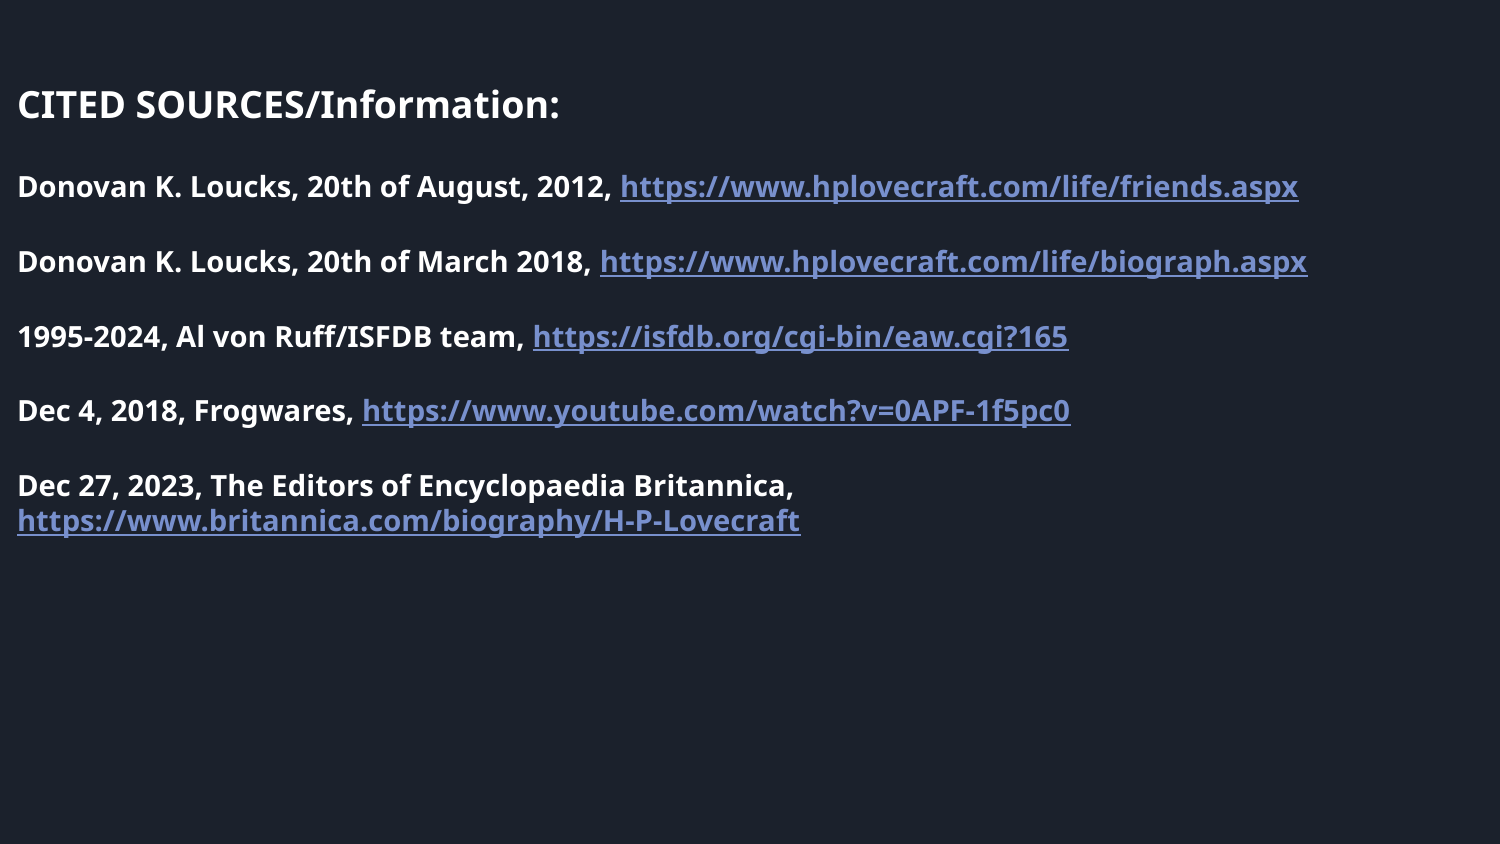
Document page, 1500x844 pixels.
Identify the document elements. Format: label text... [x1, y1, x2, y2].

text_box CITED SOURCES/Information: Donovan K. Loucks, 20th of August, 2012, https://www.hplovecraft.com/life/friends.aspx Donovan K. Loucks, 20th of March 2018, https://www.hplovecraft.com/life/biograph.aspx 1995-2024, Al von Ruff/ISFDB team, https://isfdb.org/cgi-bin/eaw.cgi?165 Dec 4, 2018, Frogwares, https://www.youtube.com/watch?v=0APF-1f5pc0 Dec 27, 2023, The Editors of Encyclopaedia Britannica, https://www.britannica.com/biography/H-P-Lovecraft [2, 66, 1489, 829]
